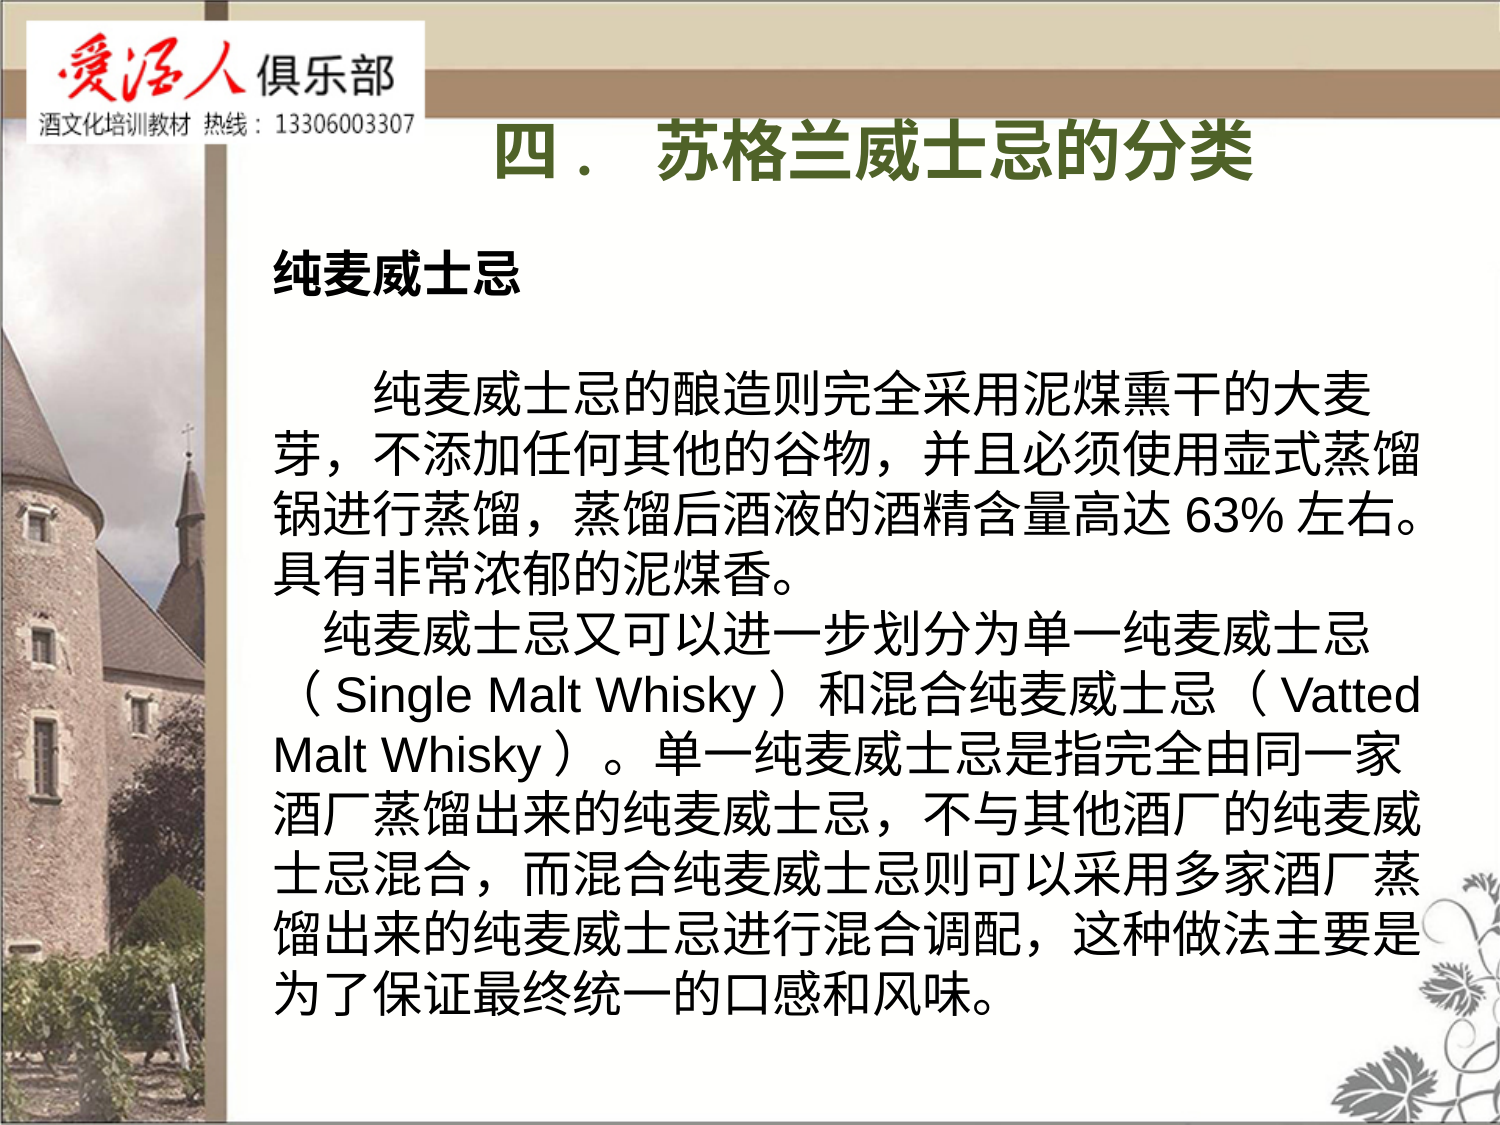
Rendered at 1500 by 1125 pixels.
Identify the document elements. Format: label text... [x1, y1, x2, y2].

text_box 纯麦威士忌 纯麦威士忌的酿造则完全采用泥煤熏干的大麦芽，不添加任何其他的谷物，并且必须使用壶式蒸馏锅进行蒸馏，蒸馏后酒液的酒精含量高达63%左右。具有非常浓郁的泥煤香。 纯麦威士忌又可以进一步划分为单一纯麦威士忌（Single Malt Whisky）和混合纯麦威士忌（Vatted Malt Whisky）。单一纯麦威士忌是指完全由同一家酒厂蒸馏出来的纯麦威士忌，不与其他酒厂的纯麦威士忌混合，而混合纯麦威士忌则可以采用多家酒厂蒸馏出来的纯麦威士忌进行混合调配，这种做法主要是为了保证最终统一的口感和风味。 [257, 174, 1466, 1125]
text_box 四. 苏格兰威士忌的分类 [324, 101, 1347, 174]
picture [0, 0, 1500, 1125]
